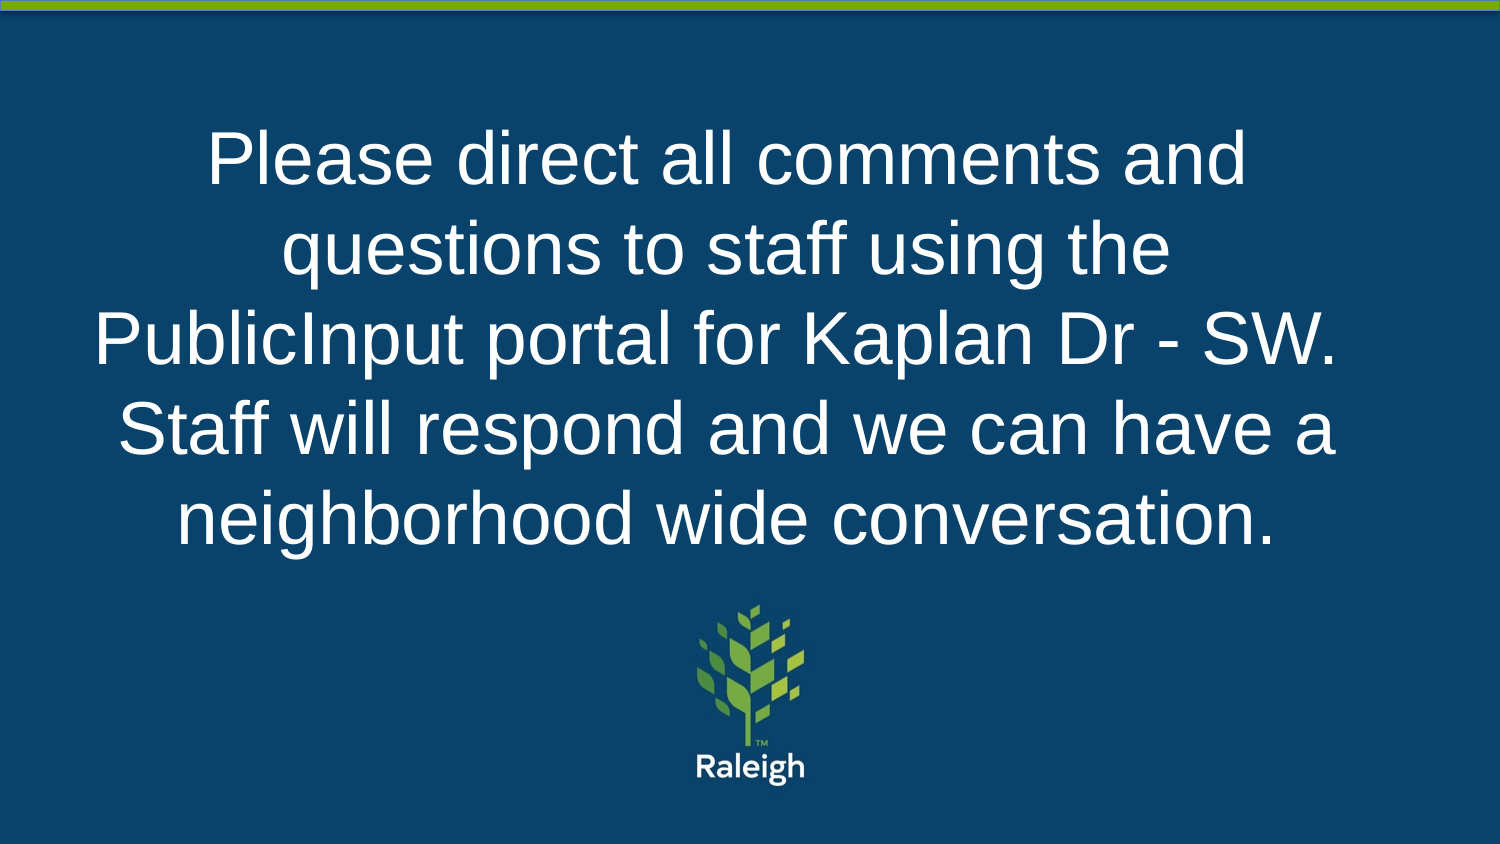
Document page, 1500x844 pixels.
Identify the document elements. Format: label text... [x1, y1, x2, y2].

picture [0, 11, 1500, 844]
list Please direct all comments and questions to staff using the PublicInput portal for Kaplan Dr - SW. Staff will respond and we can have a neighborhood wide conversation. [78, 102, 1376, 241]
